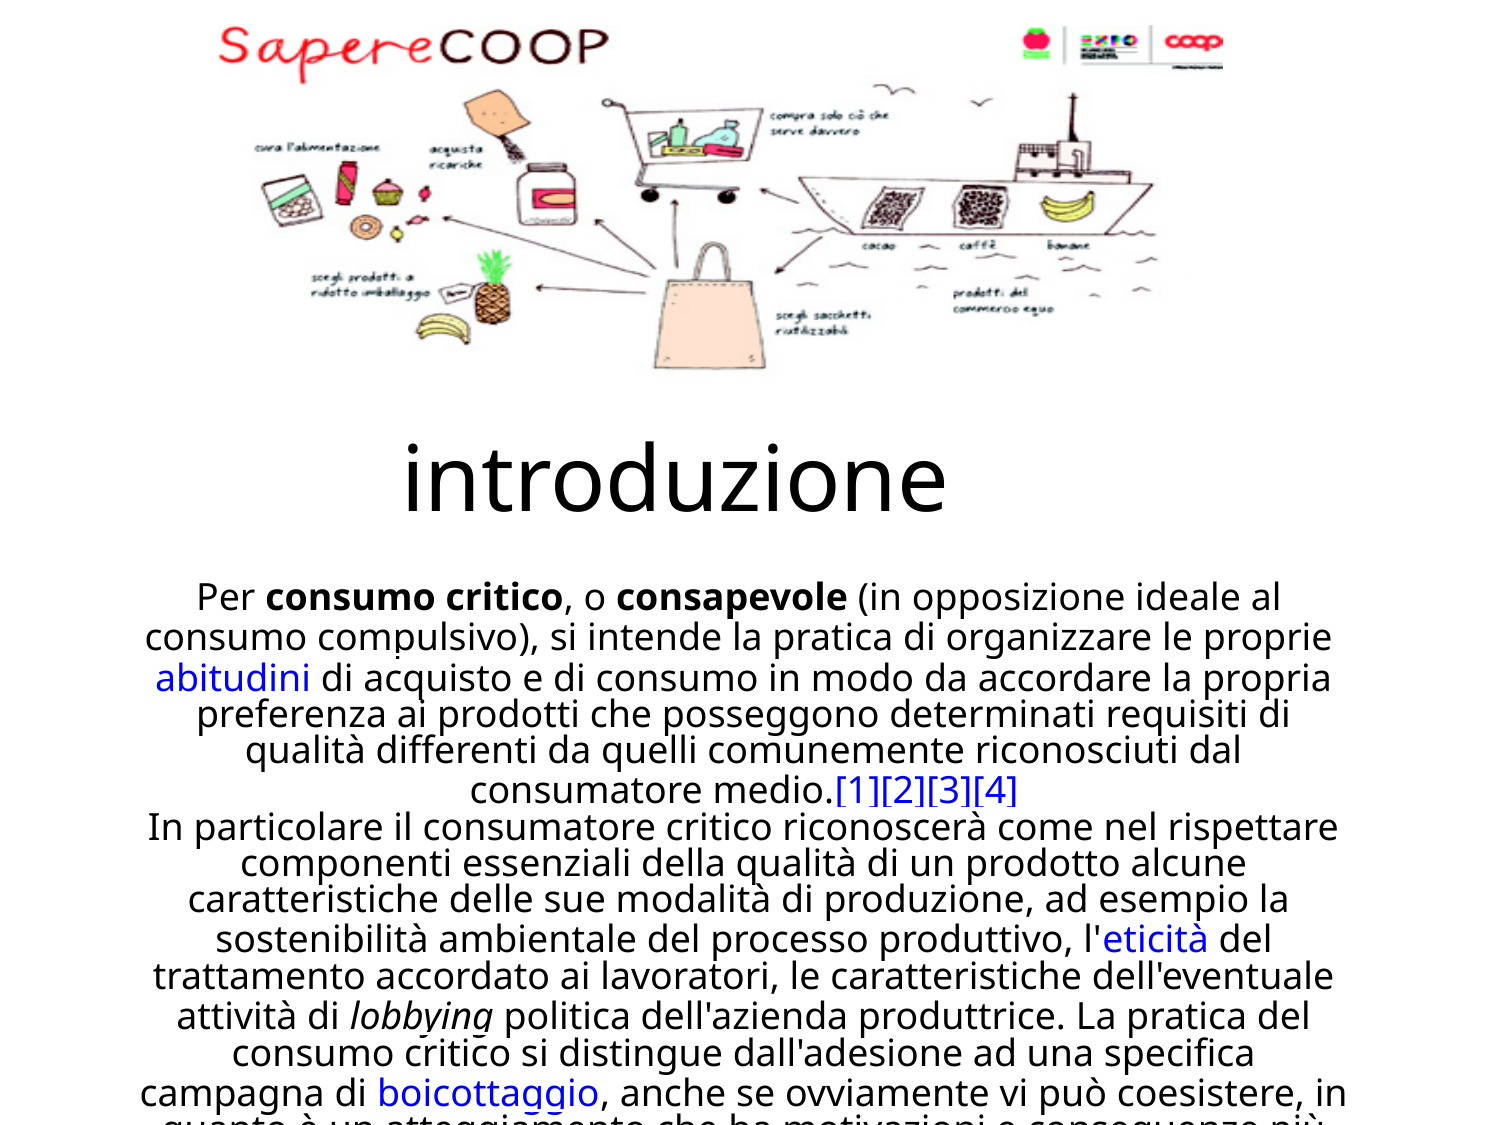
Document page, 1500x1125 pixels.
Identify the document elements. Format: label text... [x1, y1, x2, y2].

text_box Per consumo critico, o consapevole (in opposizione ideale al consumo compulsivo), si intende la pratica di organizzare le proprie abitudini di acquisto e di consumo in modo da accordare la propria preferenza ai prodotti che posseggono determinati requisiti di qualità differenti da quelli comunemente riconosciuti dal consumatore medio.[1][2][3][4] In particolare il consumatore critico riconoscerà come nel rispettare componenti essenziali della qualità di un prodotto alcune caratteristiche delle sue modalità di produzione, ad esempio la sostenibilità ambientale del processo produttivo, l'eticità del trattamento accordato ai lavoratori, le caratteristiche dell'eventuale attività di lobbying politica dell'azienda produttrice. La pratica del consumo critico si distingue dall'adesione ad una specifica campagna di boicottaggio, anche se ovviamente vi può coesistere, in quanto è un atteggiamento che ha motivazioni e conseguenze più generali. [123, 574, 1365, 1125]
picture [218, 25, 1223, 386]
text_box introduzione [105, 359, 1247, 591]
